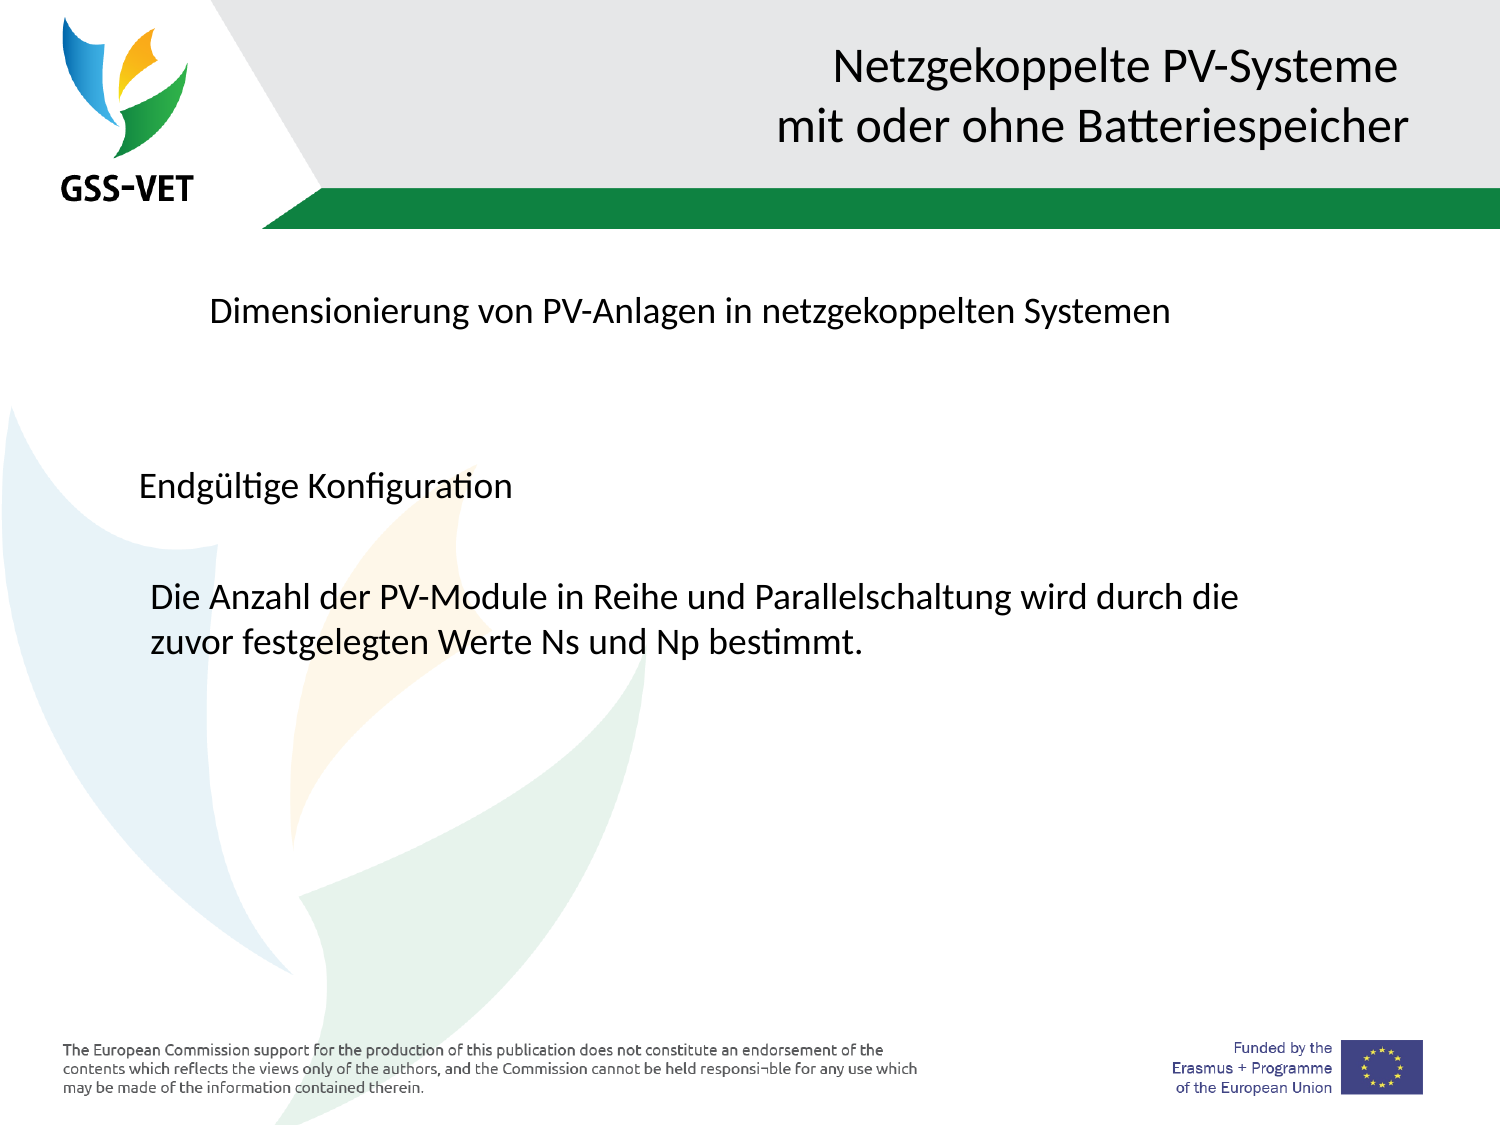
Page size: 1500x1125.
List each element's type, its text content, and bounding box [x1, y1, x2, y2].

title Netzgekoppelte PV-Systeme mit oder ohne Batteriespeicher [324, 0, 1425, 185]
text_box Endgültige Konfiguration [123, 454, 1329, 514]
text_box Dimensionierung von PV-Anlagen in netzgekoppelten Systemen [194, 278, 1211, 339]
picture [0, 0, 1500, 1125]
text_box Die Anzahl der PV-Module in Reihe und Parallelschaltung wird durch die zuvor festgelegten Werte Ns und Np bestimmt. [135, 564, 1341, 670]
